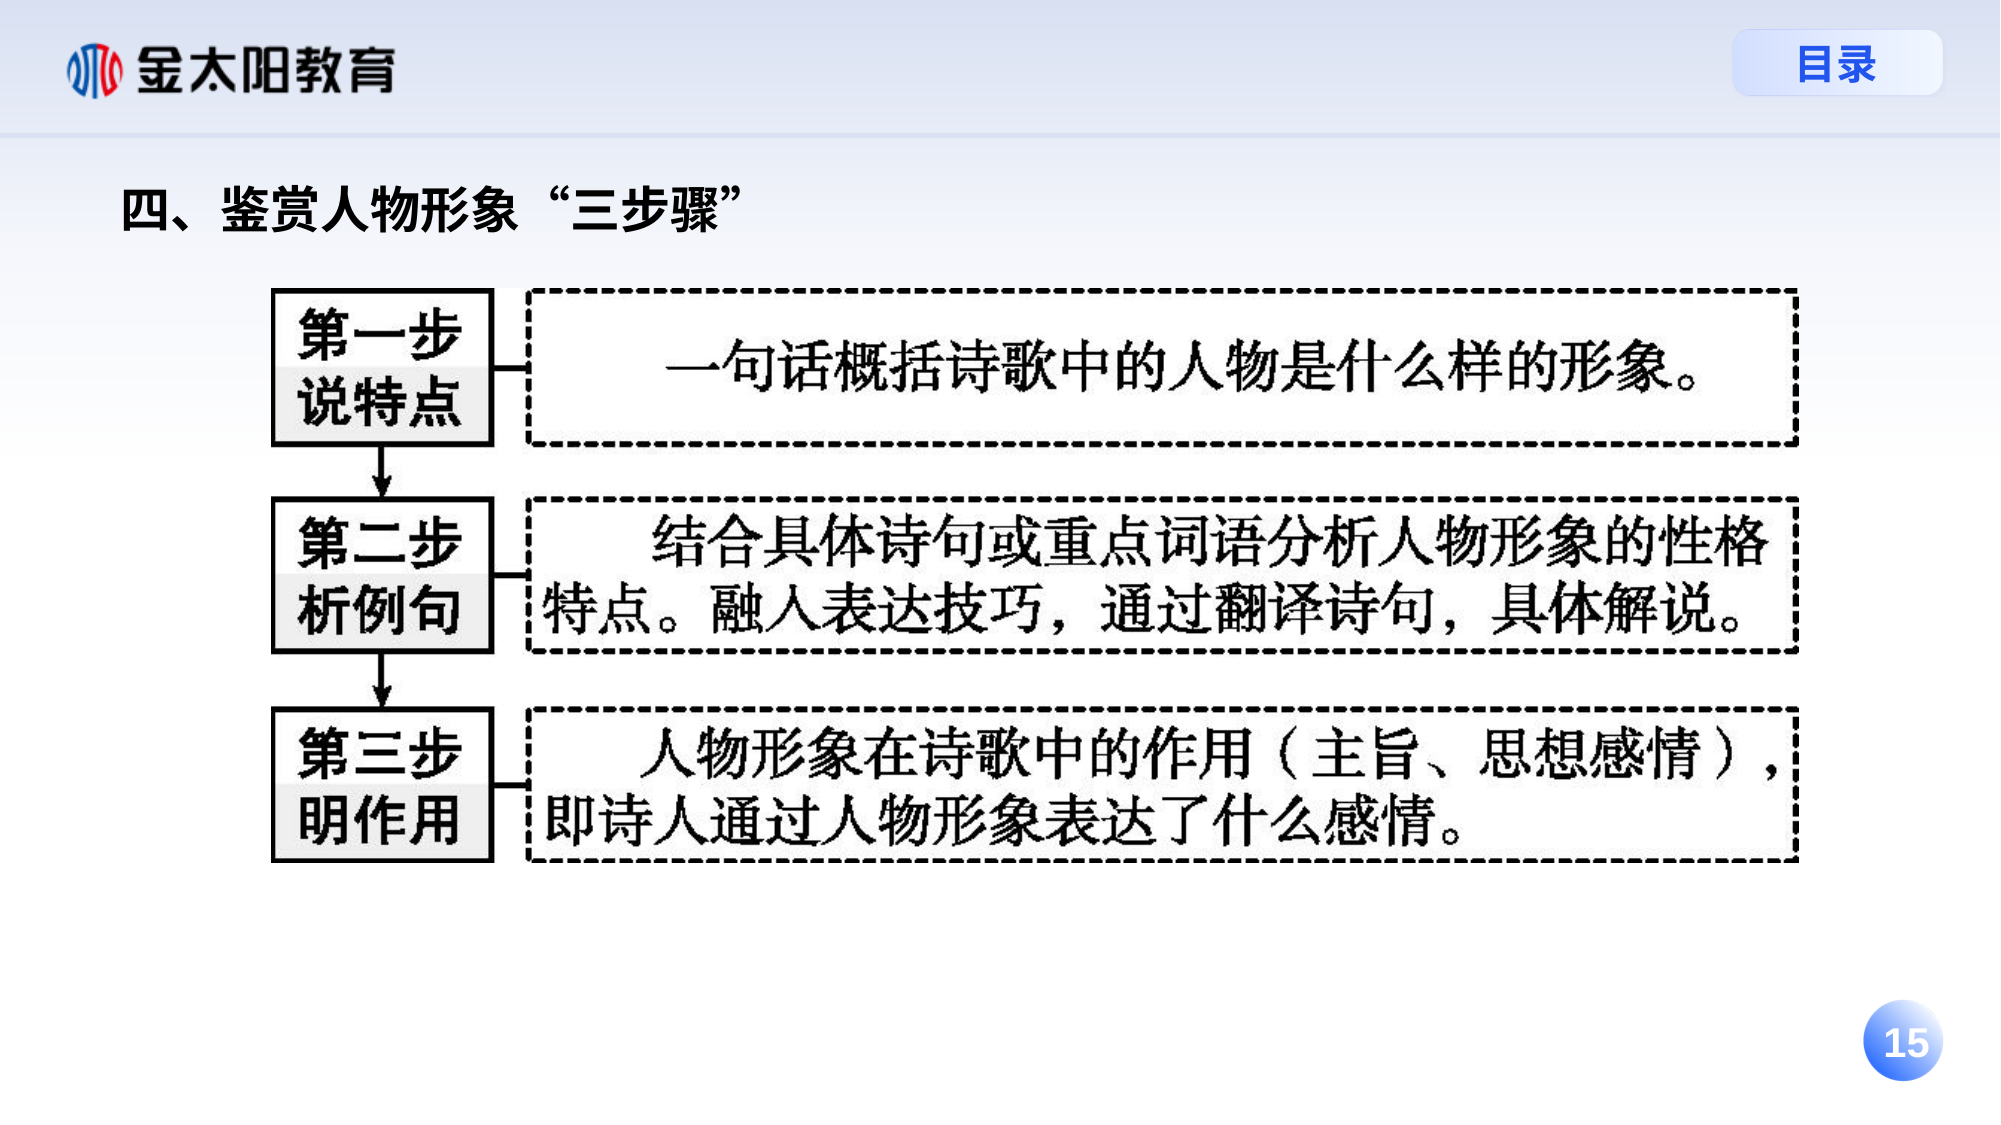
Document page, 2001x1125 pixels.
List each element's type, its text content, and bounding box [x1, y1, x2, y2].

text_box 四、鉴赏人物形象“三步骤” [63, 154, 1937, 980]
picture [0, 0, 2000, 1125]
